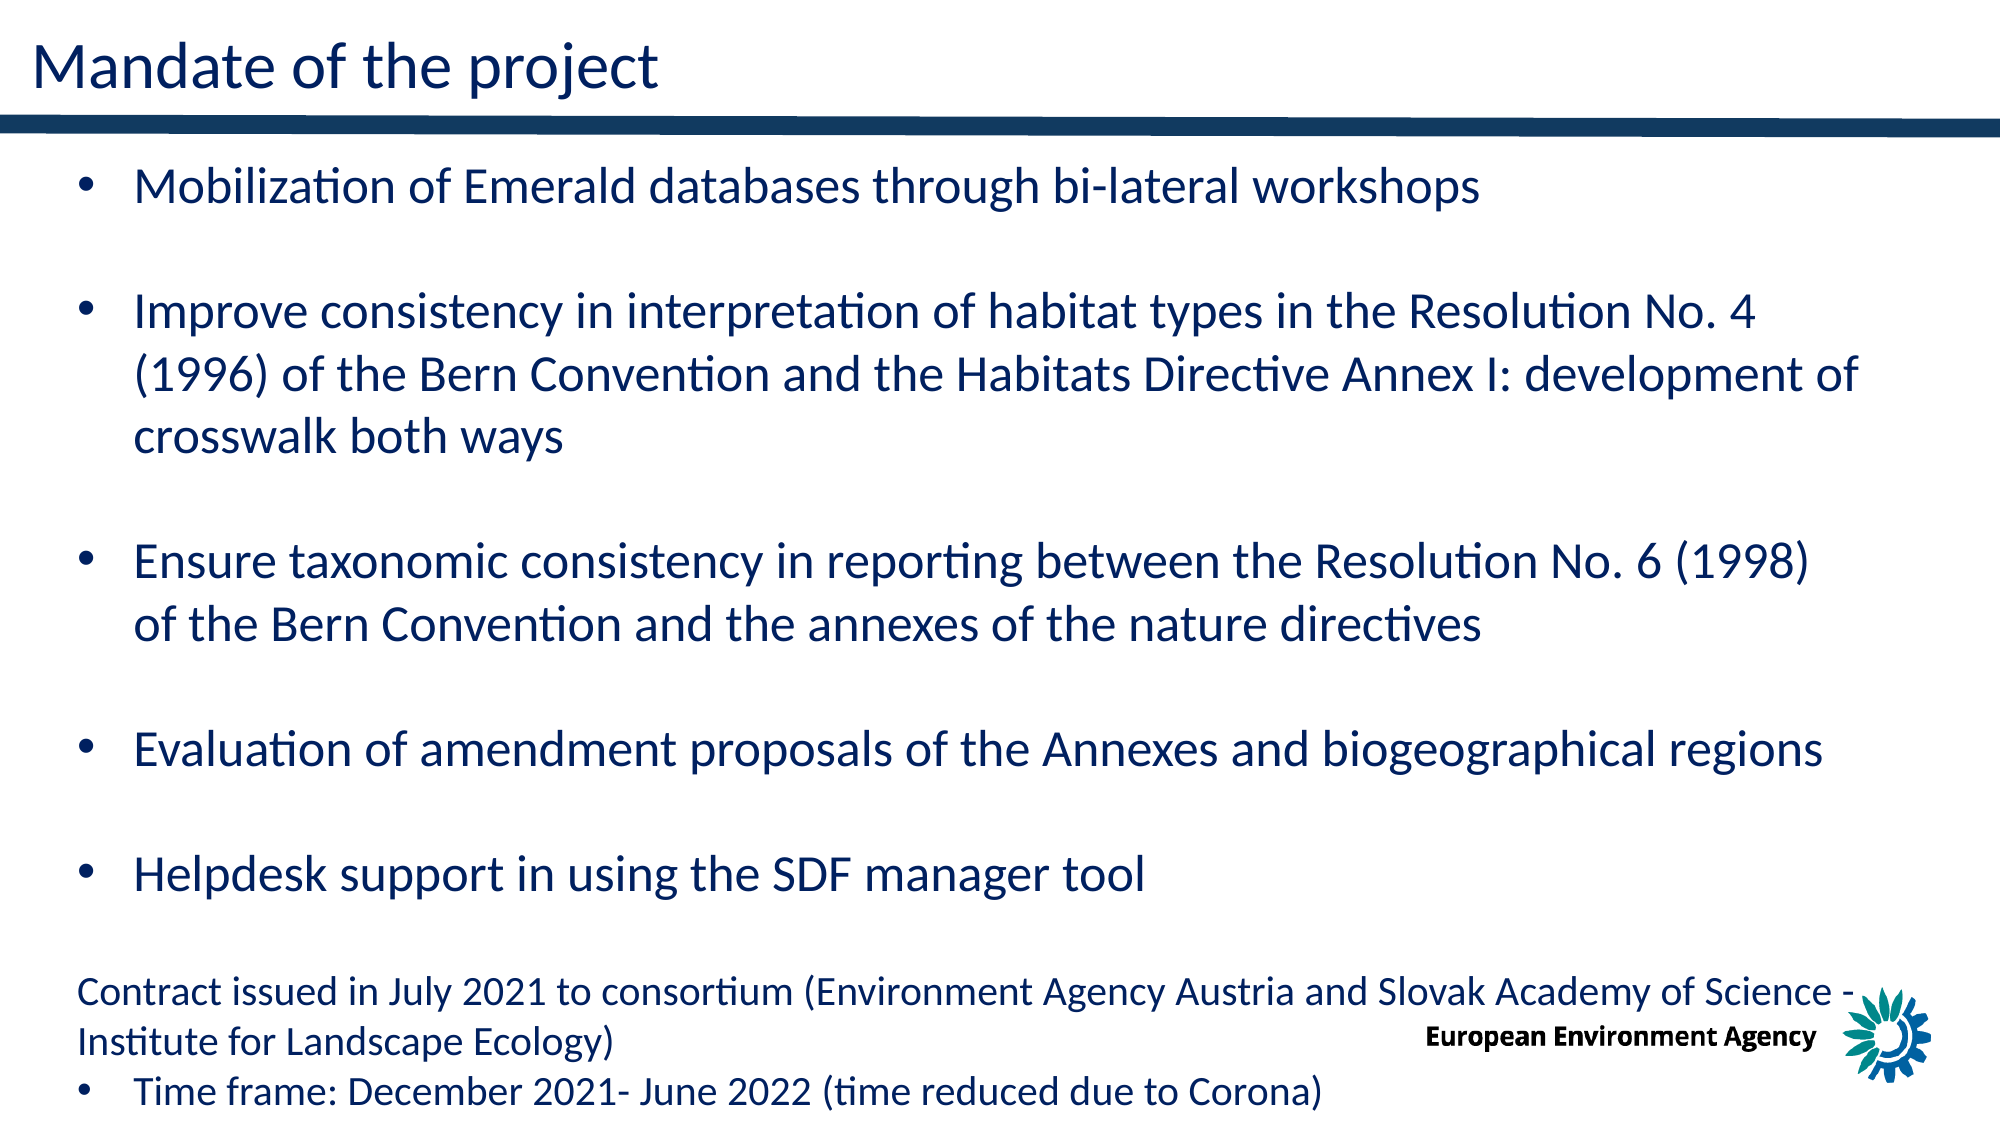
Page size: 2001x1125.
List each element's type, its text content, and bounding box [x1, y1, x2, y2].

picture [1880, 987, 1931, 1083]
text_box Mobilization of Emerald databases through bi-lateral workshops Improve consistency in interpretation of habitat types in the Resolution No. 4 (1996) of the Bern Convention and the Habitats Directive Annex I: development of crosswalk both ways Ensure taxonomic consistency in reporting between the Resolution No. 6 (1998) of the Bern Convention and the annexes of the nature directives Evaluation of amendment proposals of the Annexes and biogeographical regions Helpdesk support in using the SDF manager tool Contract issued in July 2021 to consortium (Environment Agency Austria and Slovak Academy of Science - Institute for Landscape Ecology) Time frame: December 2021- June 2022 (time reduced due to Corona) [62, 144, 1880, 1122]
text_box Mandate of the project [16, 14, 1664, 110]
